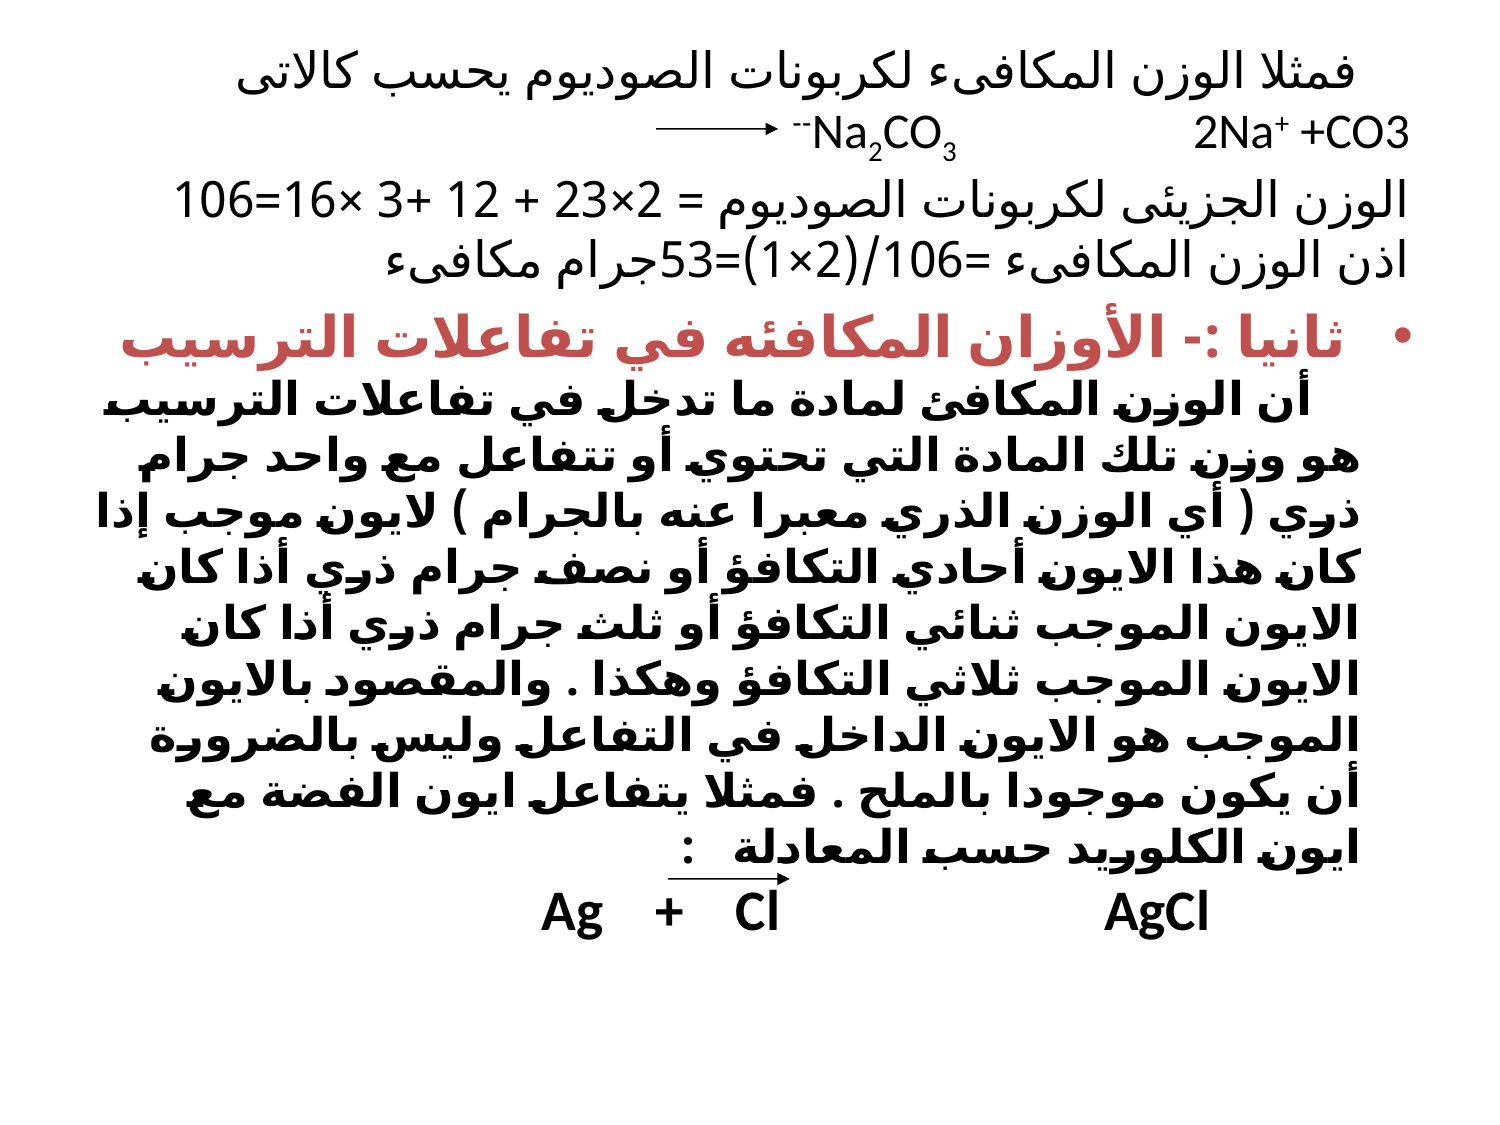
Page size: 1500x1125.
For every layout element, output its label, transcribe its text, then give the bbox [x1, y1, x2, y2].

text_box [667, 872, 790, 886]
list ثانيا :- الأوزان المكافئه في تفاعلات الترسيب أن الوزن المكافئ لمادة ما تدخل في تفاعلات الترسيب هو وزن تلك المادة التي تحتوي أو تتفاعل مع واحد جرام ذري ( أي الوزن الذري معبرا عنه بالجرام ) لايون موجب إذا كان هذا الايون أحادي التكافؤ أو نصف جرام ذري أذا كان الايون الموجب ثنائي التكافؤ أو ثلث جرام ذري أذا كان الايون الموجب ثلاثي التكافؤ وهكذا . والمقصود بالايون الموجب هو الايون الداخل في التفاعل وليس بالضرورة أن يكون موجودا بالملح . فمثلا يتفاعل ايون الفضة مع ايون الكلوريد حسب المعادلة : Ag + Cl AgCl [75, 292, 1425, 1005]
text_box [656, 122, 779, 136]
title فمثلا الوزن المكافىء لكربونات الصوديوم يحسب كالاتى Na2CO3 2Na+ +CO3-- الوزن الجزيئى لكربونات الصوديوم = 2×23 + 12 +3 ×16=106 اذن الوزن المكافىء =106/(2×1)=53جرام مكافىء [75, 45, 1425, 282]
